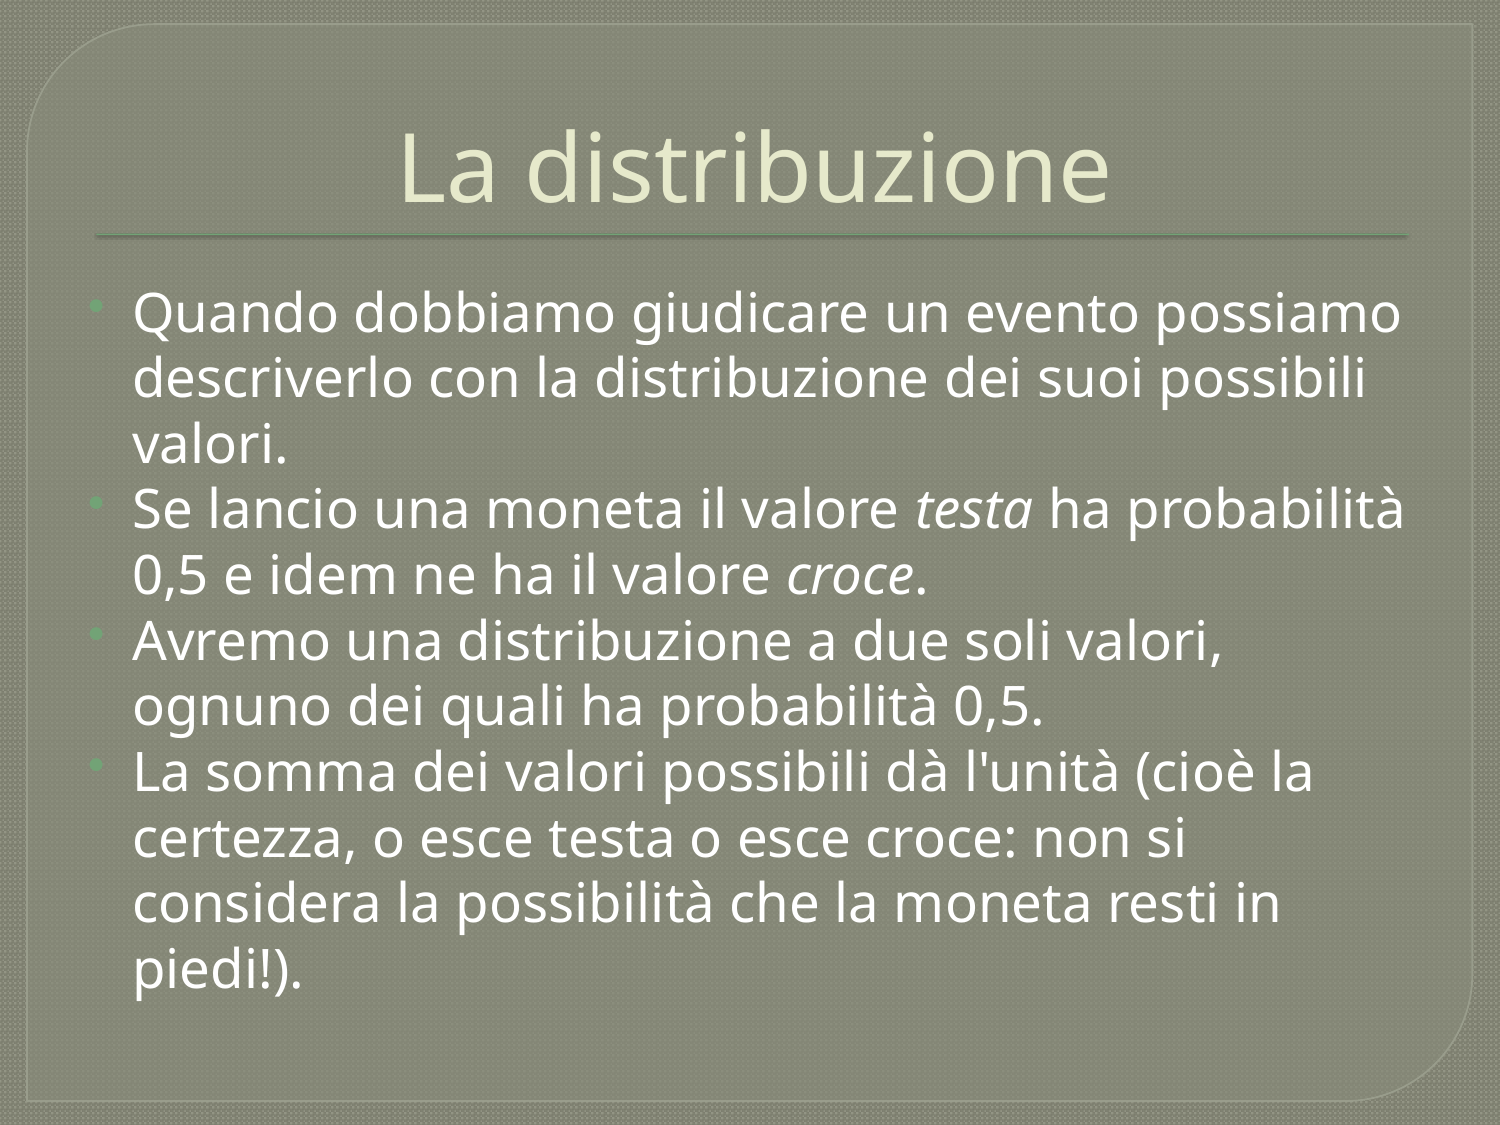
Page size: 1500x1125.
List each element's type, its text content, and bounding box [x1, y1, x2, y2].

list Quando dobbiamo giudicare un evento possiamo descriverlo con la distribuzione dei suoi possibili valori. Se lancio una moneta il valore testa ha probabilità 0,5 e idem ne ha il valore croce. Avremo una distribuzione a due soli valori, ognuno dei quali ha probabilità 0,5. La somma dei valori possibili dà l'unità (cioè la certezza, o esce testa o esce croce: non si considera la possibilità che la moneta resti in piedi!). [75, 270, 1425, 1013]
title La distribuzione [75, 41, 1425, 230]
